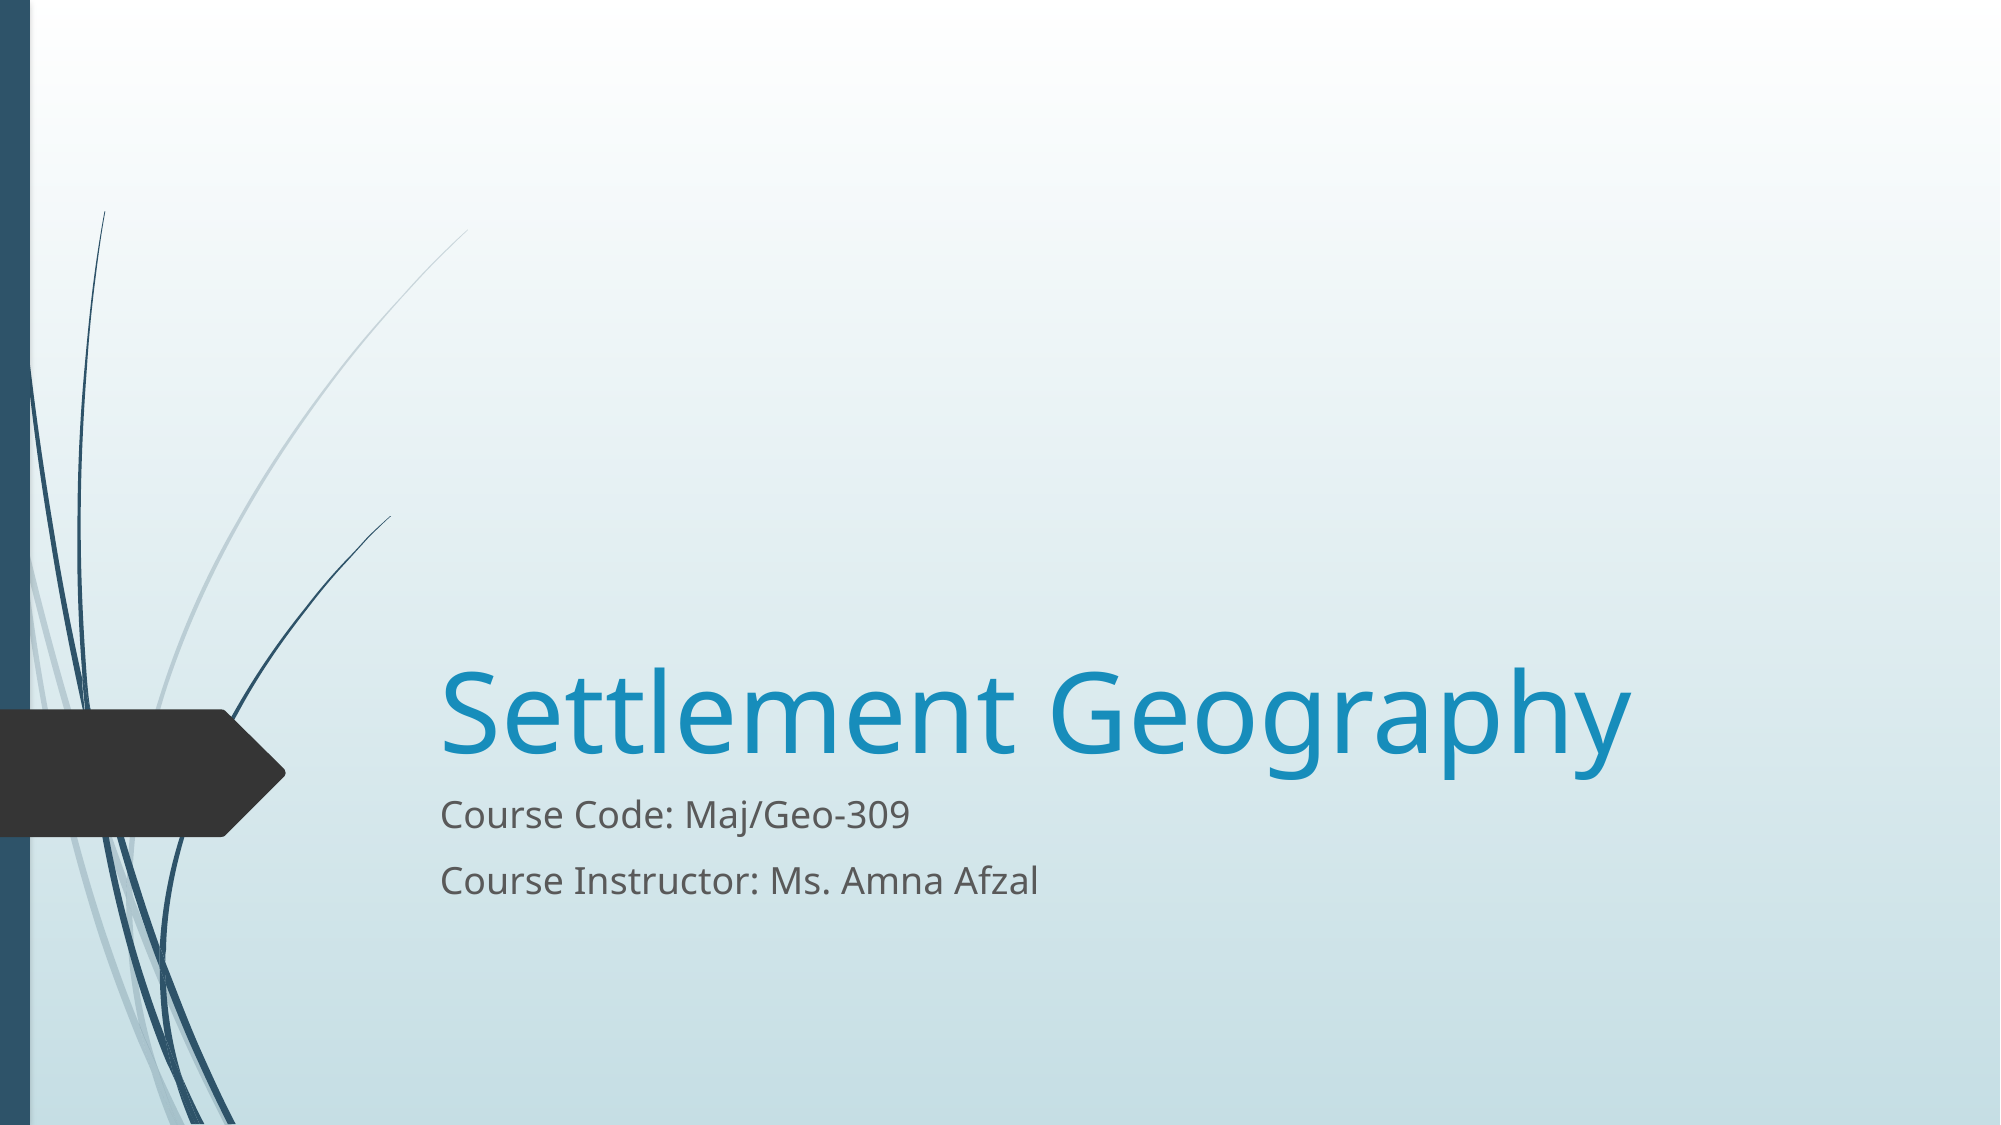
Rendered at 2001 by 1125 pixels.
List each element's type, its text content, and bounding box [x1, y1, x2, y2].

subtitle Course Code: Maj/Geo-309 Course Instructor: Ms. Amna Afzal [424, 783, 1888, 969]
title Settlement Geography [424, 412, 1888, 783]
